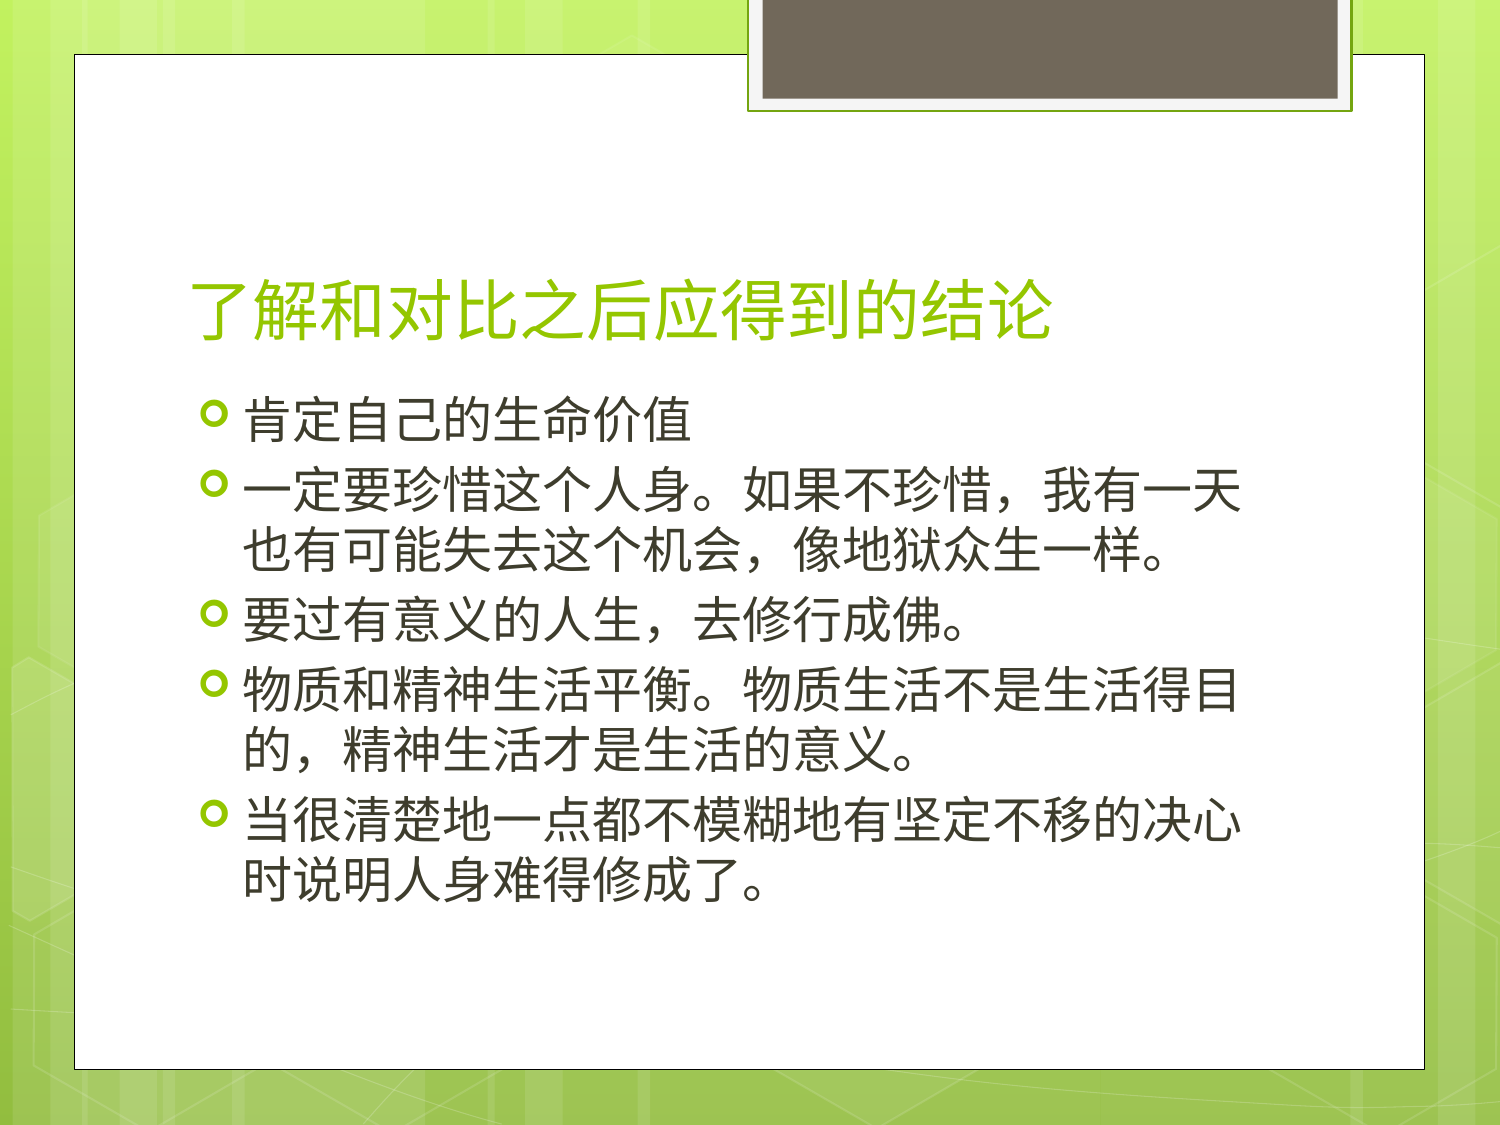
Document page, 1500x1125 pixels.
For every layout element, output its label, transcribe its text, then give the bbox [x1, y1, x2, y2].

title 了解和对比之后应得到的结论 [171, 168, 1324, 357]
list 肯定自己的生命价值 一定要珍惜这个人身。如果不珍惜，我有一天也有可能失去这个机会，像地狱众生一样。 要过有意义的人生，去修行成佛。 物质和精神生活平衡。物质生活不是生活得目的，精神生活才是生活的意义。 当很清楚地一点都不模糊地有坚定不移的决心时说明人身难得修成了。 [171, 381, 1283, 957]
